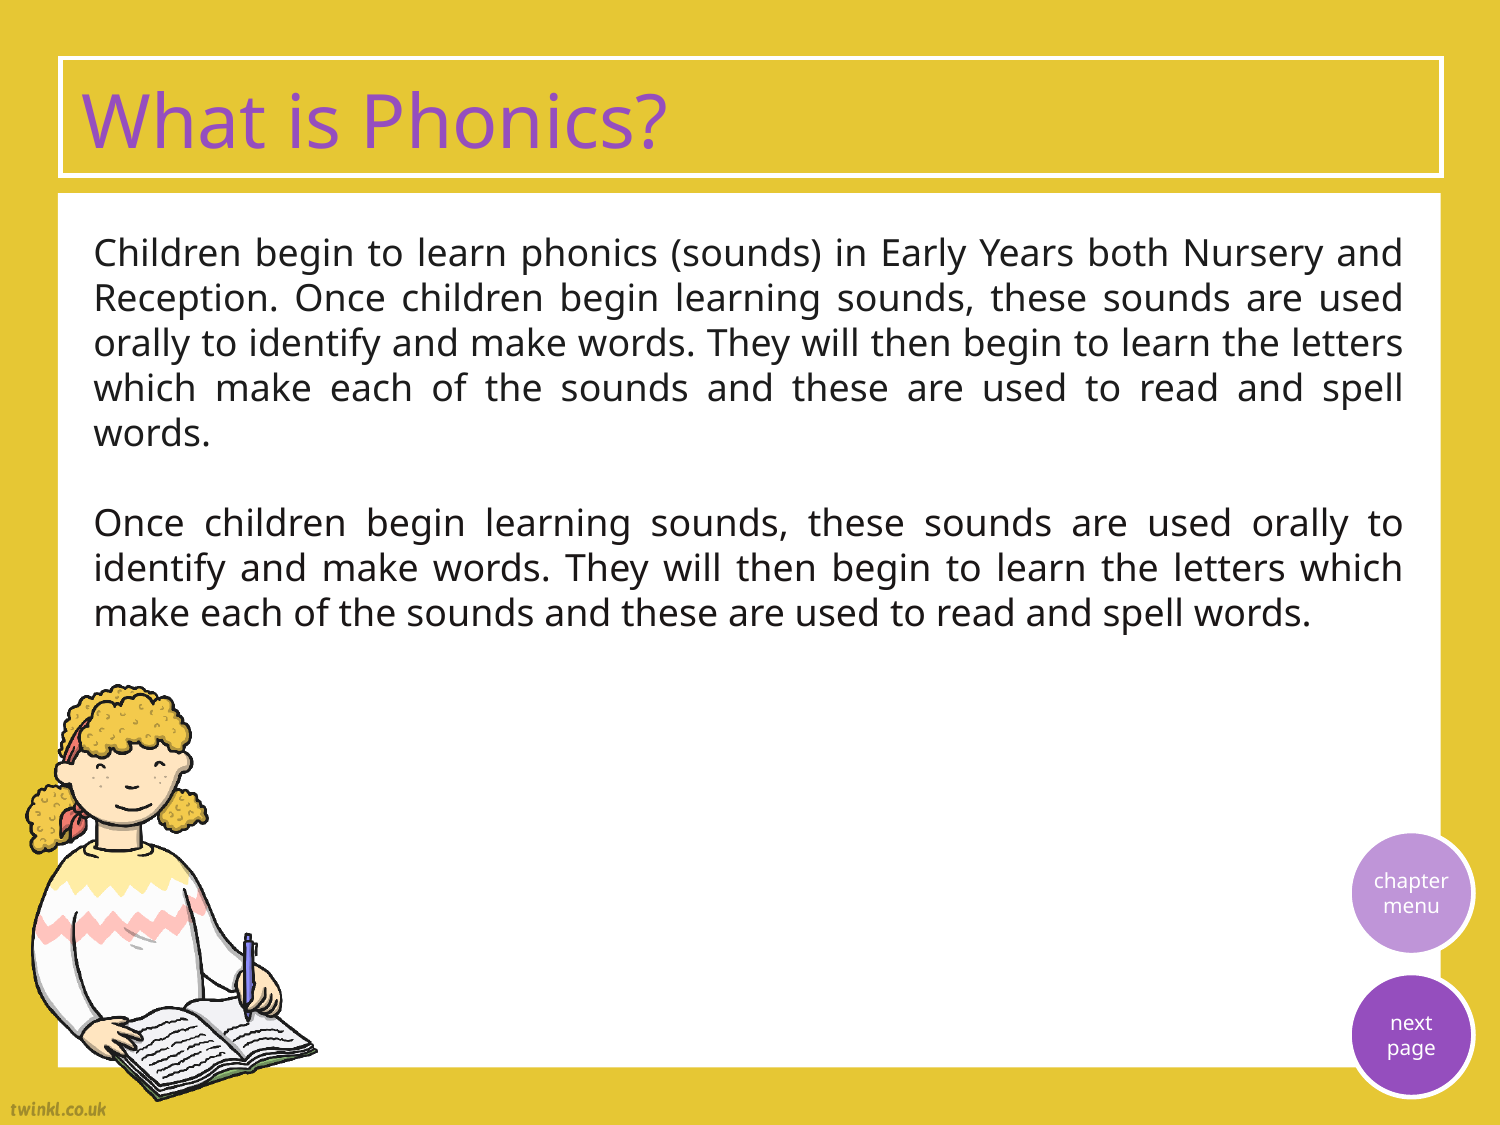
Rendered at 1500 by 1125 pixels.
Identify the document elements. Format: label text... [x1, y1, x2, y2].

text_box next page [1348, 971, 1475, 1099]
text_box Children begin to learn phonics (sounds) in Early Years both Nursery and Reception. Once children begin learning sounds, these sounds are used orally to identify and make words. They will then begin to learn the letters which make each of the sounds and these are used to read and spell words. Once children begin learning sounds, these sounds are used orally to identify and make words. They will then begin to learn the letters which make each of the sounds and these are used to read and spell words. [57, 192, 1442, 1068]
text_box What is Phonics? [66, 65, 683, 171]
text_box [59, 57, 1442, 176]
text_box chapter menu [1348, 829, 1475, 957]
picture [10, 684, 318, 1116]
